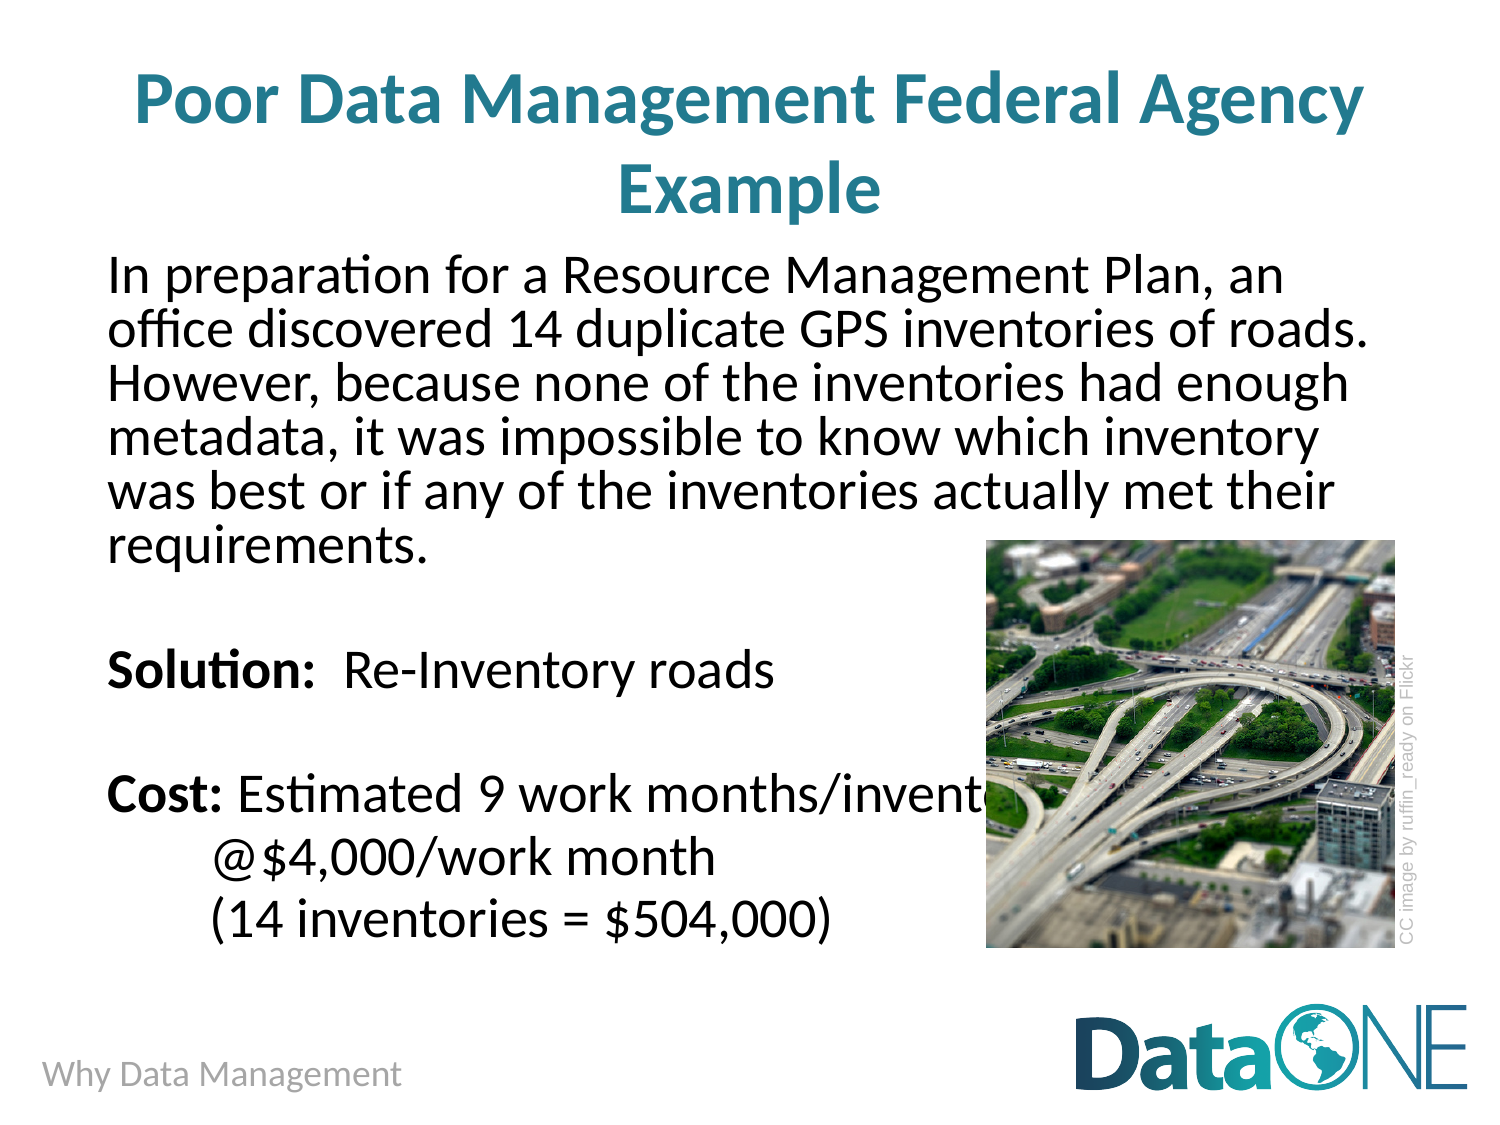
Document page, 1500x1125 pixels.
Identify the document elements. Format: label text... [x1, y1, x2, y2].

title Poor Data Management Federal Agency Example [50, 45, 1450, 233]
text_box CC image by ruffin_ready on Flickr [1386, 521, 1424, 961]
picture [1074, 1000, 1471, 1095]
list In preparation for a Resource Management Plan, an office discovered 14 duplicate GPS inventories of roads. However, because none of the inventories had enough metadata, it was impossible to know which inventory was best or if any of the inventories actually met their requirements. Solution: Re-Inventory roads Cost: Estimated 9 work months/inventory @$4,000/work month (14 inventories = $504,000) [75, 243, 1425, 986]
picture [986, 540, 1395, 949]
